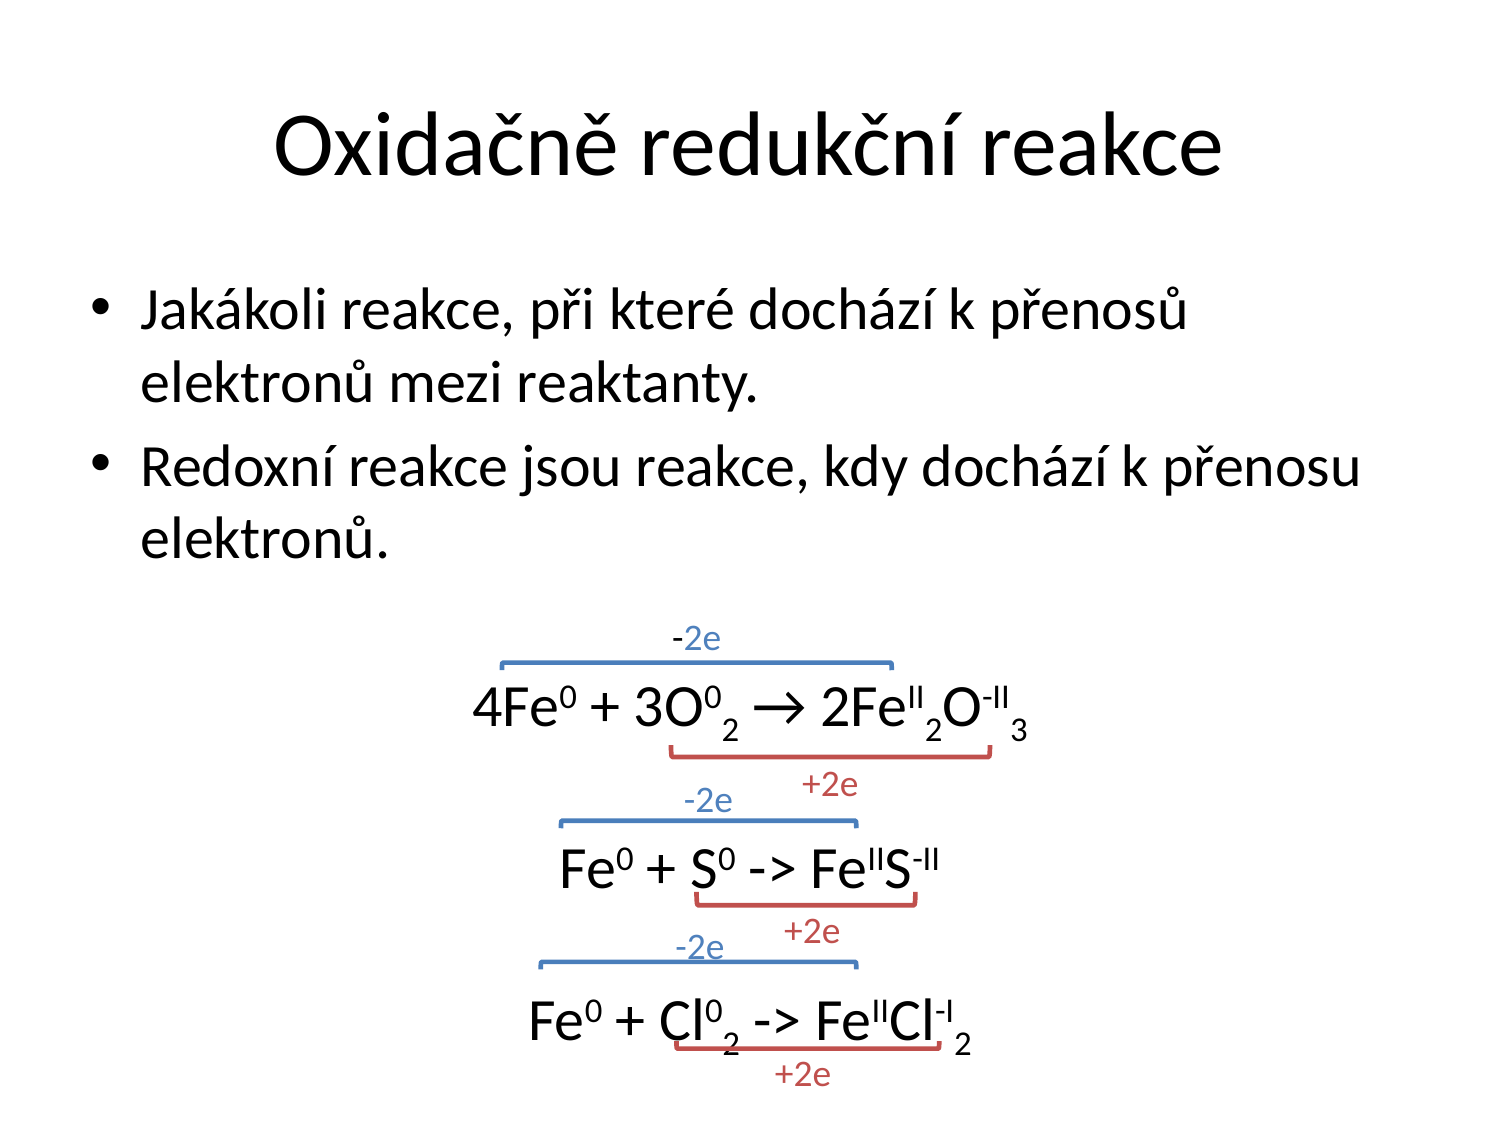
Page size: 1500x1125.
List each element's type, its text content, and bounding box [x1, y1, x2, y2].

text_box -2e [669, 767, 749, 827]
text_box [539, 961, 660, 970]
text_box [675, 1041, 760, 1050]
text_box +2e [787, 751, 874, 811]
text_box [695, 891, 917, 906]
text_box [560, 819, 858, 829]
text_box +2e [760, 1041, 865, 1101]
text_box [501, 661, 893, 671]
text_box -2e [660, 914, 757, 975]
title Oxidačně redukční reakce [75, 45, 1425, 233]
text_box -2e [657, 605, 737, 666]
list Jakákoli reakce, při které dochází k přenosů elektronů mezi reaktanty. Redoxní reakce jsou reakce, kdy dochází k přenosu elektronů. 4Fe0 + 3O02 → 2FeII2O-II3 Fe0 + S0 -> FeIIS-II Fe0 + Cl02 -> FeIICl-I2 [75, 262, 1425, 1071]
text_box +2e [769, 898, 856, 959]
text_box [670, 745, 991, 758]
text_box [757, 961, 858, 970]
text_box [865, 1041, 941, 1050]
